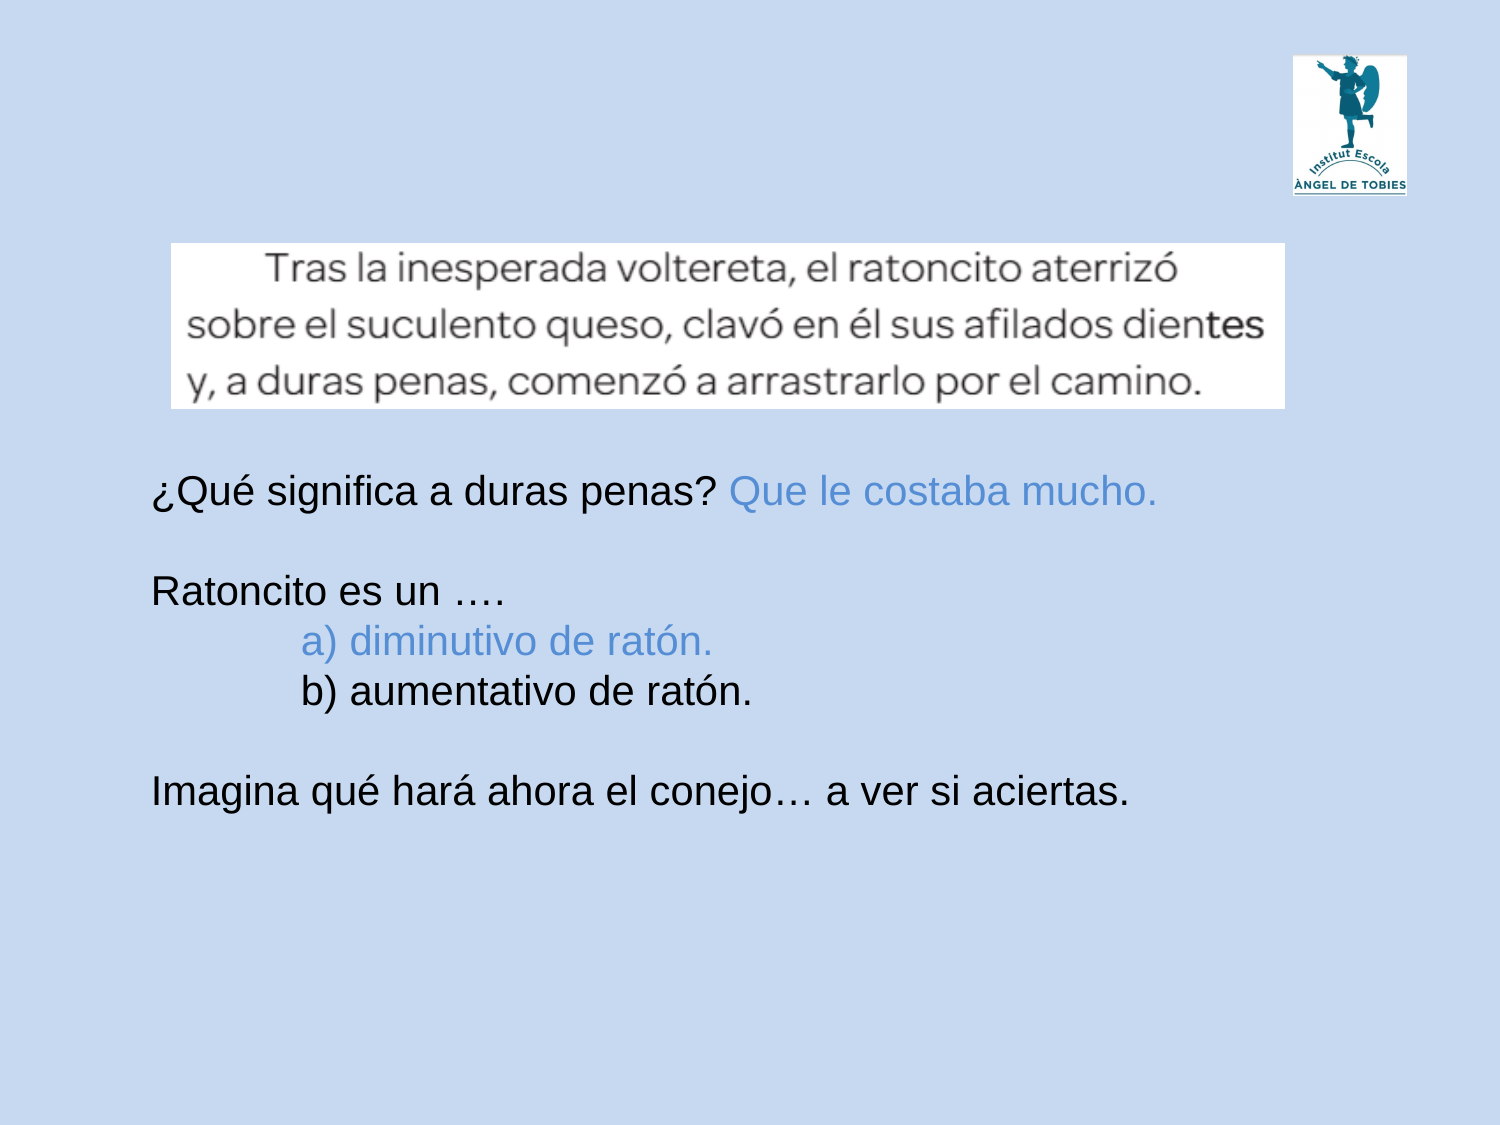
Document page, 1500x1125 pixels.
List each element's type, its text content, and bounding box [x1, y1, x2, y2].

picture [1293, 54, 1407, 197]
picture [170, 243, 1286, 410]
title ¿Qué significa a duras penas? Que le costaba mucho. Ratoncito es un …. a) diminutivo de ratón. b) aumentativo de ratón. Imagina qué hará ahora el conejo… a ver si aciertas. [135, 456, 1411, 1047]
